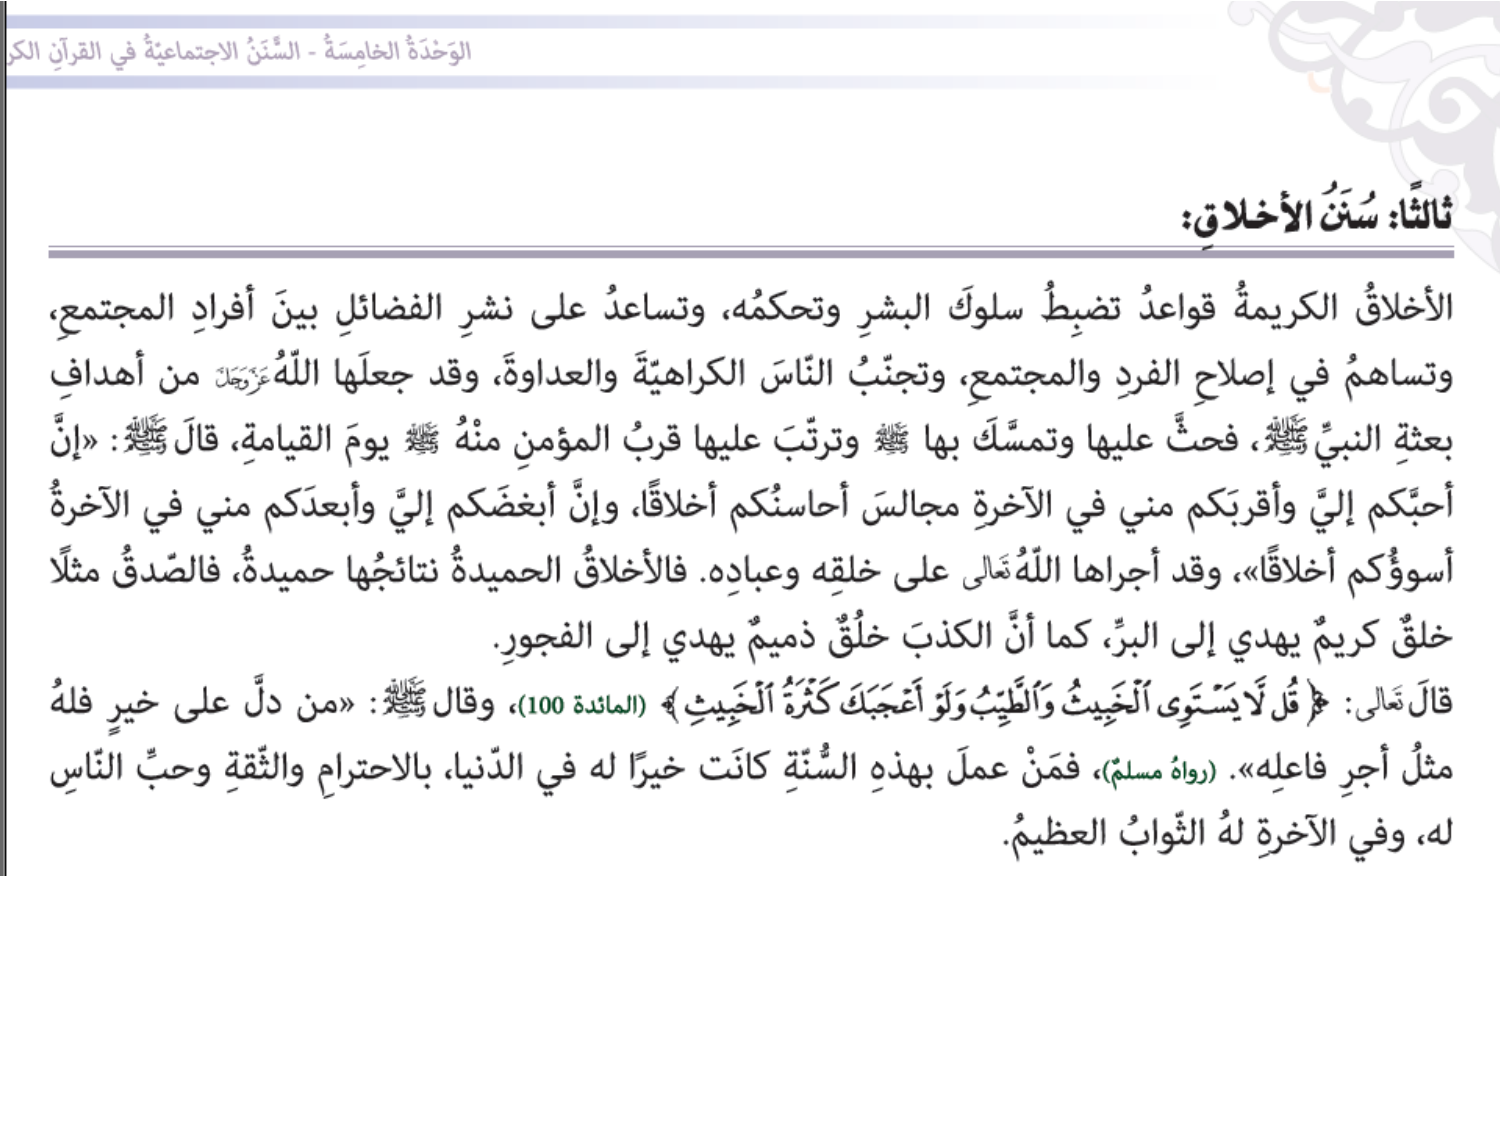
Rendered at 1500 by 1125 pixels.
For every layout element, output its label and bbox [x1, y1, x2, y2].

picture [0, 1, 1500, 876]
